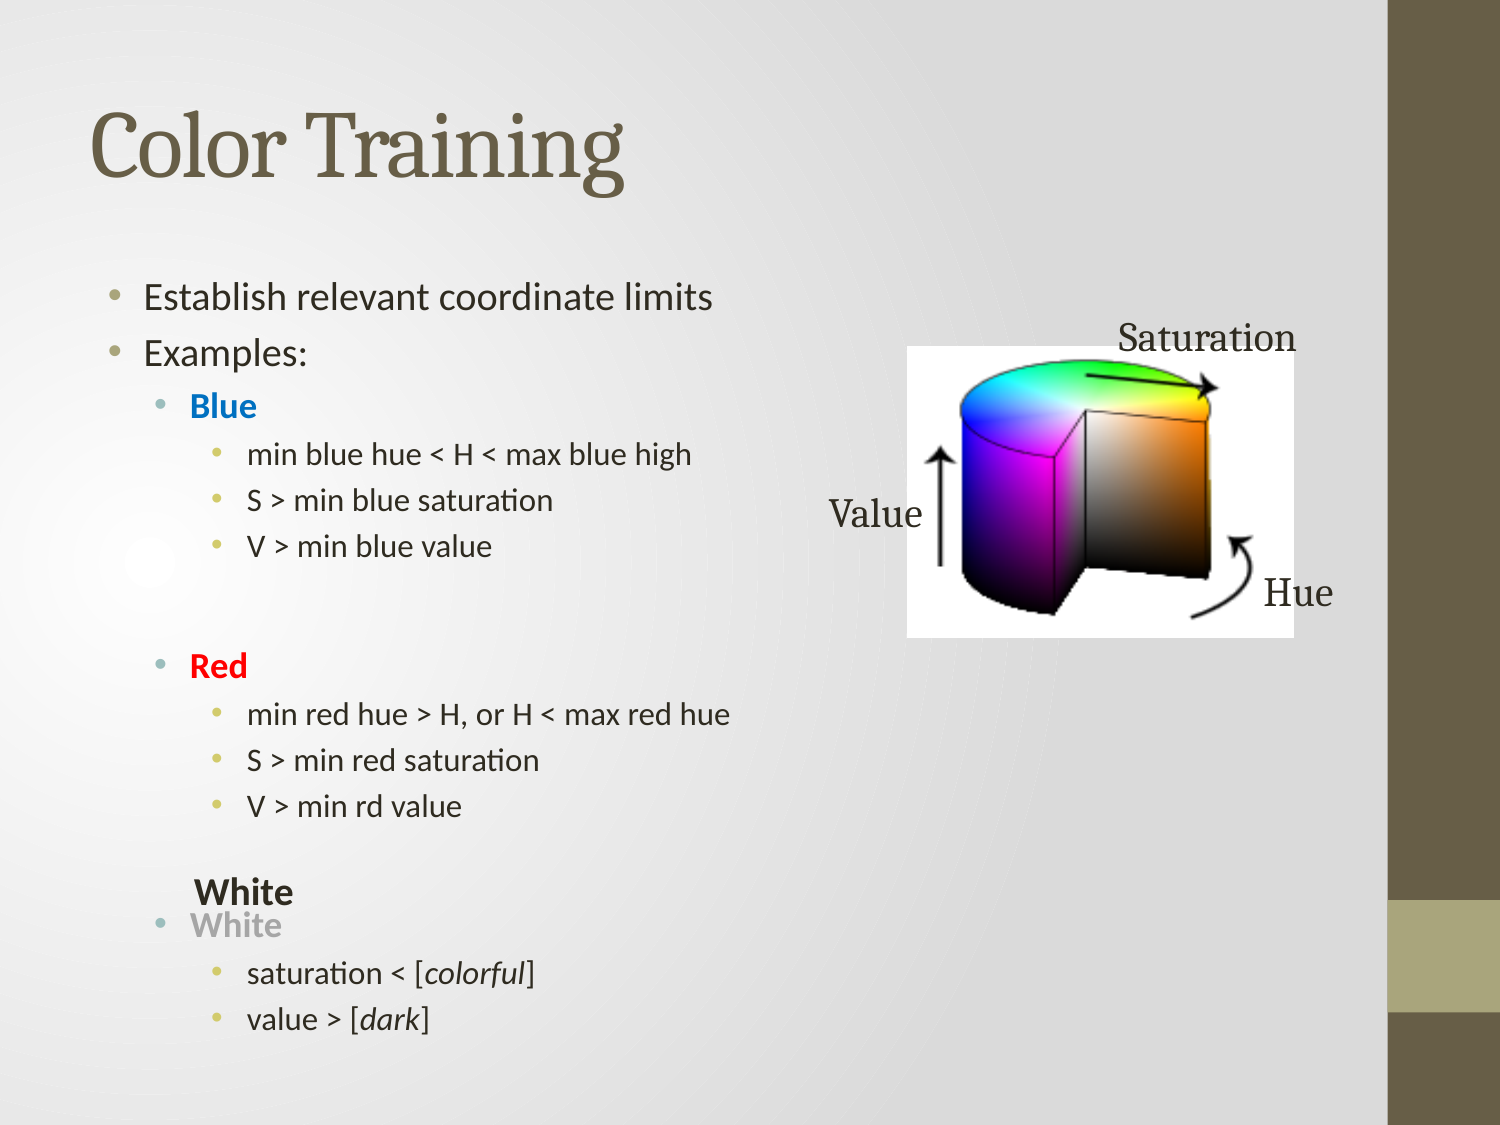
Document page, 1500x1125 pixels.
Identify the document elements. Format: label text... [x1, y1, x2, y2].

title Color Training [75, 45, 1325, 233]
text_box Saturation [1104, 302, 1313, 368]
picture [906, 345, 1295, 638]
text_box Hue [1304, 557, 1349, 623]
list Establish relevant coordinate limits Examples: Blue min blue hue < H < max blue high S > min blue saturation V > min blue value Red min red hue > H, or H < max red hue S > min red saturation V > min rd value White saturation < [colorful] value > [dark] [75, 262, 1325, 1050]
text_box Value [813, 478, 903, 544]
